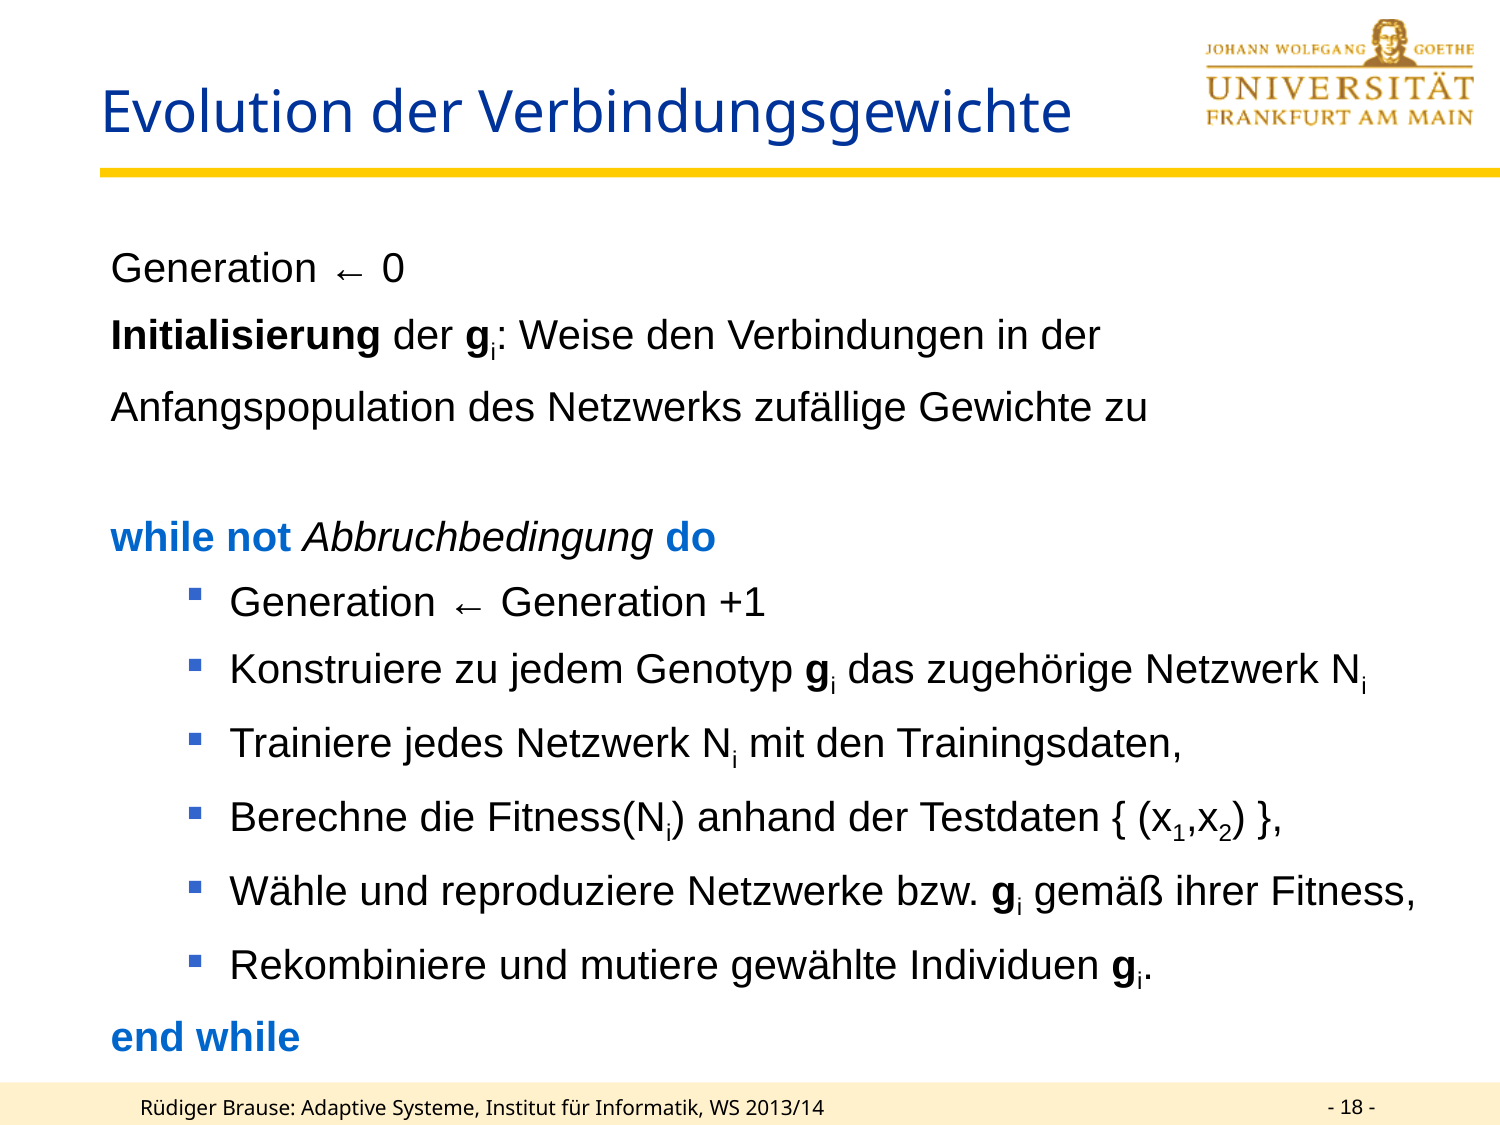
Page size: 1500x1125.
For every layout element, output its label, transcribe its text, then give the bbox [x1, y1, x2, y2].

picture [1198, 19, 1481, 136]
text_box Generation ← 0 Initialisierung der gi: Weise den Verbindungen in der Anfangspopulation des Netzwerks zufällige Gewichte zu while not Abbruchbedingung do Generation ← Generation +1 Konstruiere zu jedem Genotyp gi das zugehörige Netzwerk Ni Trainiere jedes Netzwerk Ni mit den Trainingsdaten, Berechne die Fitness(Ni) anhand der Testdaten { (x1,x2) }, Wähle und reproduziere Netzwerke bzw. gi gemäß ihrer Fitness, Rekombiniere und mutiere gewählte Individuen gi. end while [95, 218, 1446, 1067]
footer Rüdiger Brause: Adaptive Systeme, Institut für Informatik, WS 2013/14 [124, 1087, 938, 1125]
title Evolution der Verbindungsgewichte [100, 66, 1187, 127]
slide_number - 18 - [1312, 1086, 1426, 1125]
